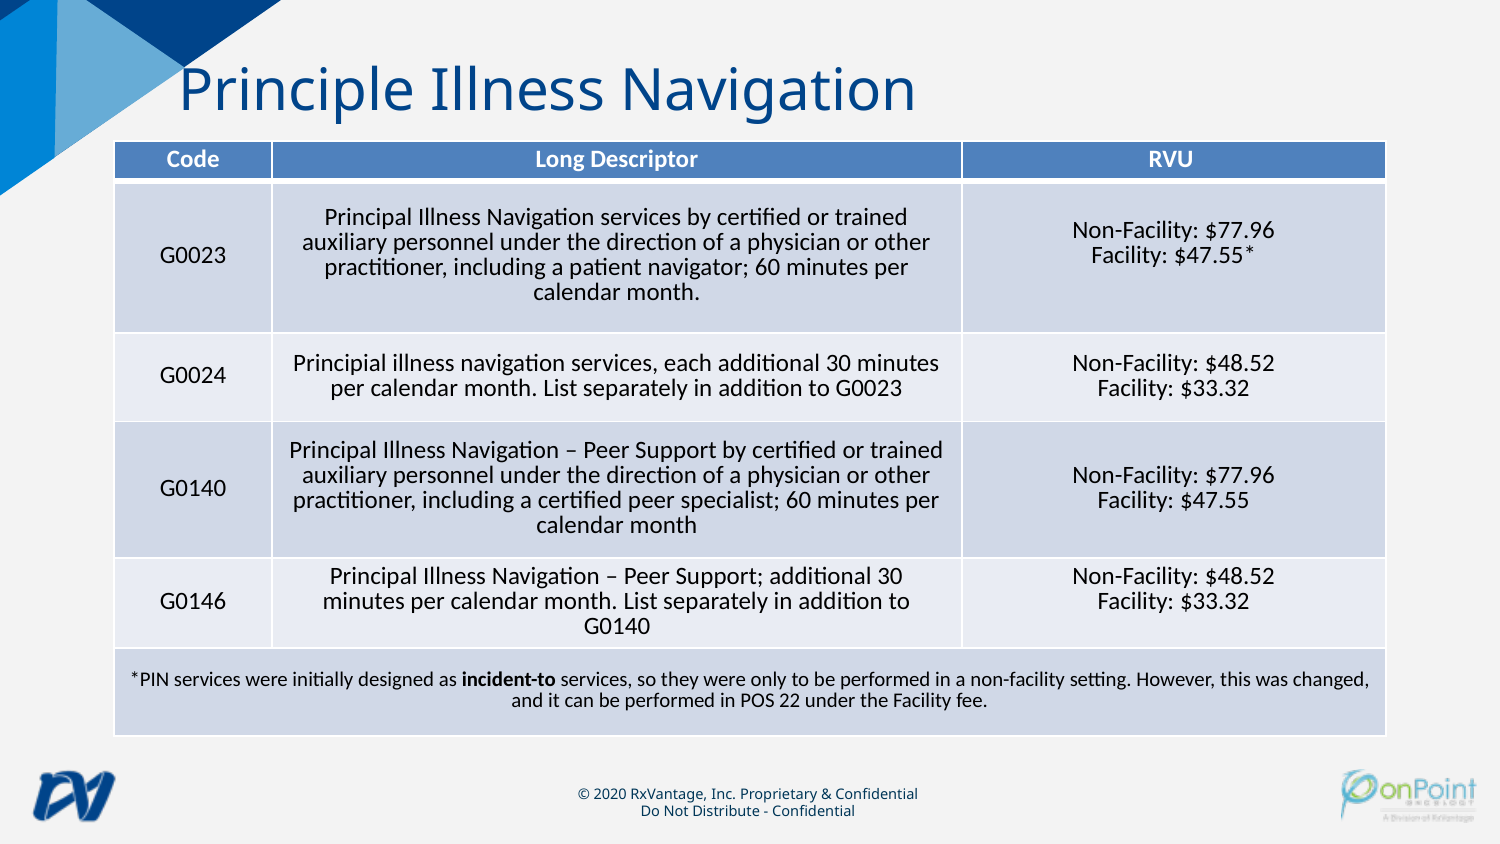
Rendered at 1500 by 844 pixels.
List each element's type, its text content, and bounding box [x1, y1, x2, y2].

table_header Code [115, 142, 271, 178]
table_cell Principal Illness Navigation – Peer Support; additional 30 minutes per calendar month. List separately in addition to G0140 [273, 559, 961, 647]
table_cell Principial illness navigation services, each additional 30 minutes per calendar month. List separately in addition to G0023 [273, 334, 961, 421]
table_cell Non-Facility: $77.96 Facility: $47.55 [963, 422, 1385, 557]
table_header Long Descriptor [273, 142, 961, 178]
table_cell Non-Facility: $77.96 Facility: $47.55* [963, 184, 1385, 332]
table_cell Principal Illness Navigation services by certified or trained auxiliary personnel under the direction of a physician or other practitioner, including a patient navigator; 60 minutes per calendar month. [273, 184, 961, 332]
table_header RVU [963, 142, 1385, 178]
table_cell G0146 [115, 559, 271, 647]
subtitle Principle Illness Navigation [163, 37, 1392, 168]
table_cell Non-Facility: $48.52 Facility: $33.32 [963, 559, 1385, 647]
table_cell G0023 [115, 184, 271, 332]
table_cell Non-Facility: $48.52 Facility: $33.32 [963, 334, 1385, 421]
table_cell G0140 [115, 422, 271, 557]
picture [1341, 769, 1477, 823]
table_cell G0024 [115, 334, 271, 421]
picture [18, 757, 125, 835]
table_cell Principal Illness Navigation – Peer Support by certified or trained auxiliary personnel under the direction of a physician or other practitioner, including a certified peer specialist; 60 minutes per calendar month [273, 422, 961, 557]
table_cell *PIN services were initially designed as incident-to services, so they were only to be performed in a non-facility setting. However, this was changed, and it can be performed in POS 22 under the Facility fee. [115, 649, 1385, 735]
